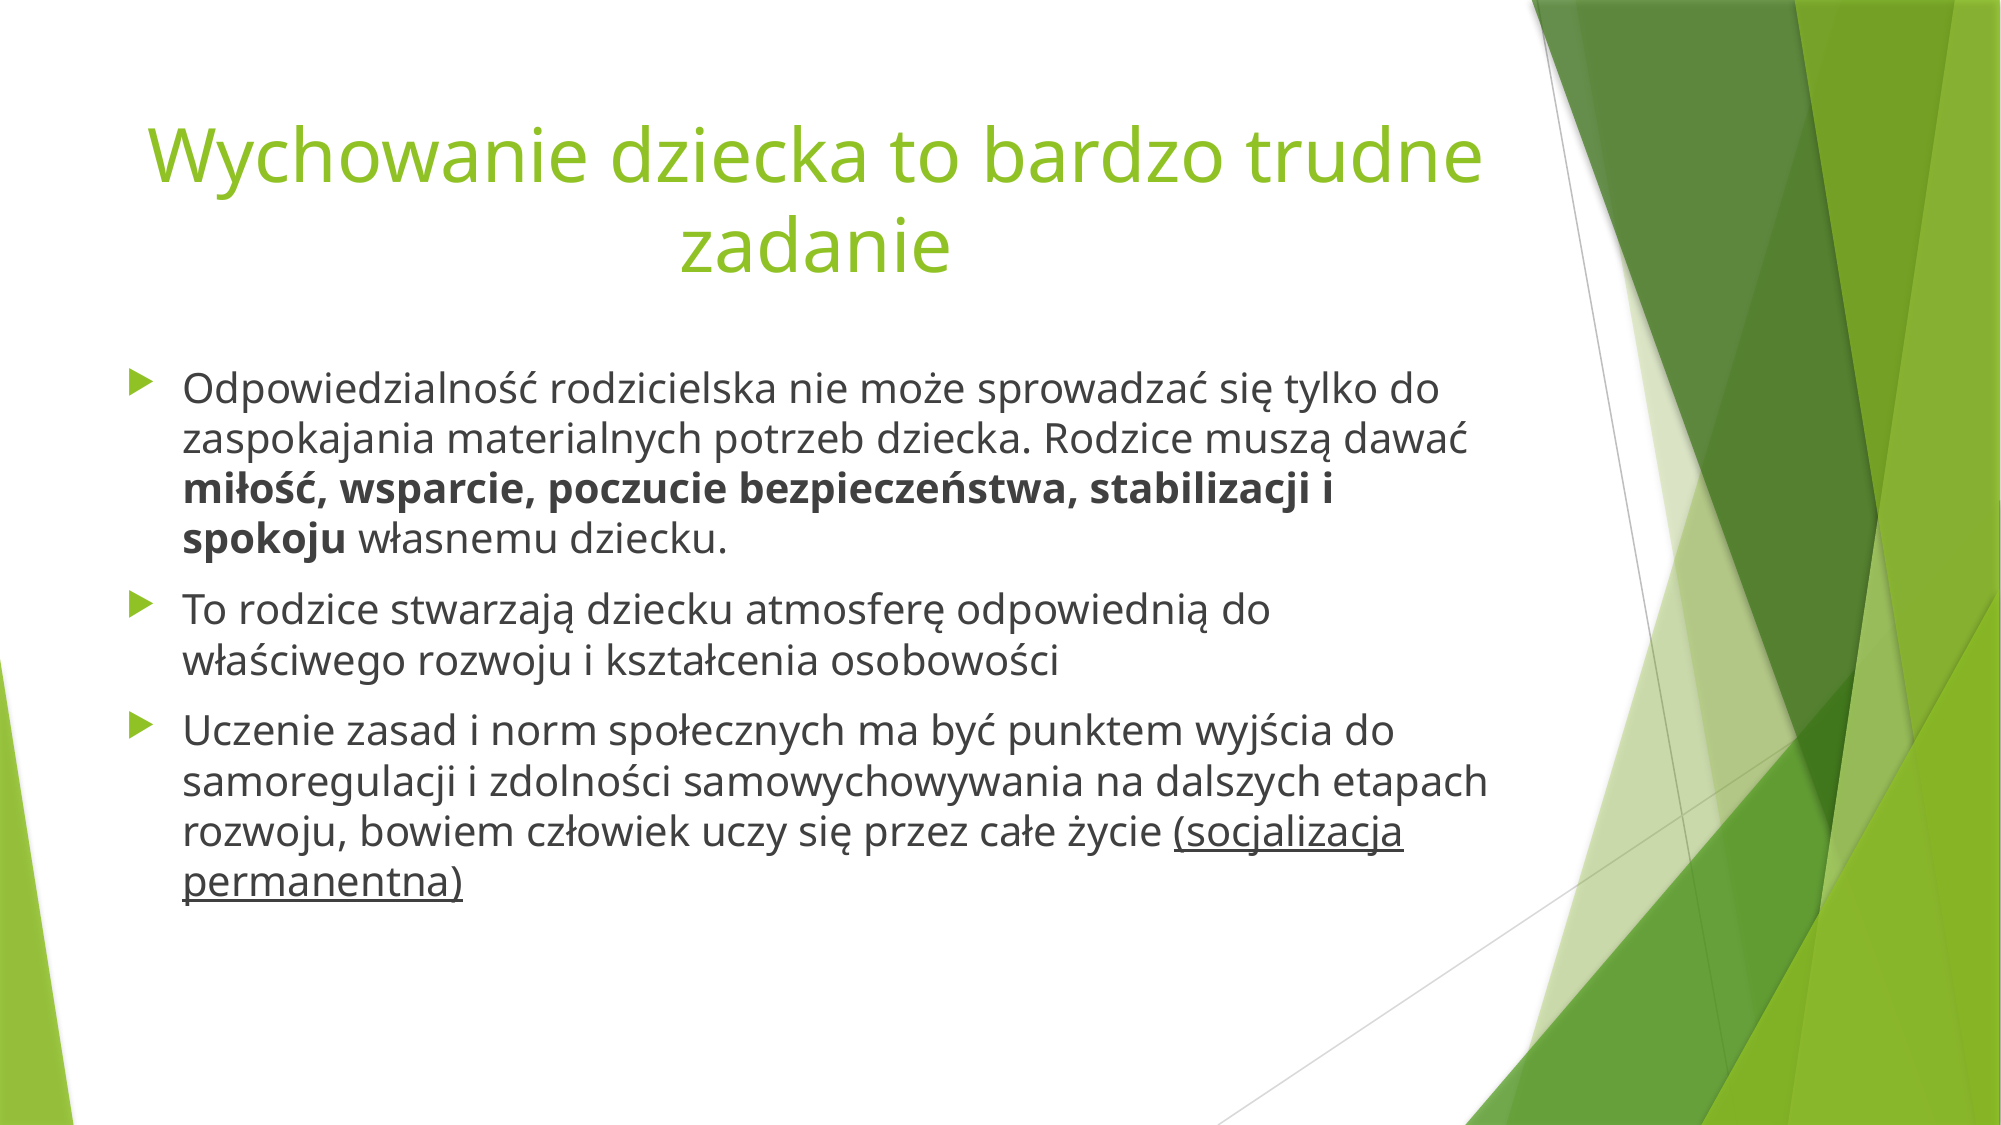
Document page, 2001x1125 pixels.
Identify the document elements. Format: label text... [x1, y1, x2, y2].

title Wychowanie dziecka to bardzo trudne zadanie [111, 99, 1522, 317]
list Odpowiedzialność rodzicielska nie może sprowadzać się tylko do zaspokajania materialnych potrzeb dziecka. Rodzice muszą dawać miłość, wsparcie, poczucie bezpieczeństwa, stabilizacji i spokoju własnemu dziecku. To rodzice stwarzają dziecku atmosferę odpowiednią do właściwego rozwoju i kształcenia osobowości Uczenie zasad i norm społecznych ma być punktem wyjścia do samoregulacji i zdolności samowychowywania na dalszych etapach rozwoju, bowiem człowiek uczy się przez całe życie (socjalizacja permanentna) [111, 354, 1522, 992]
